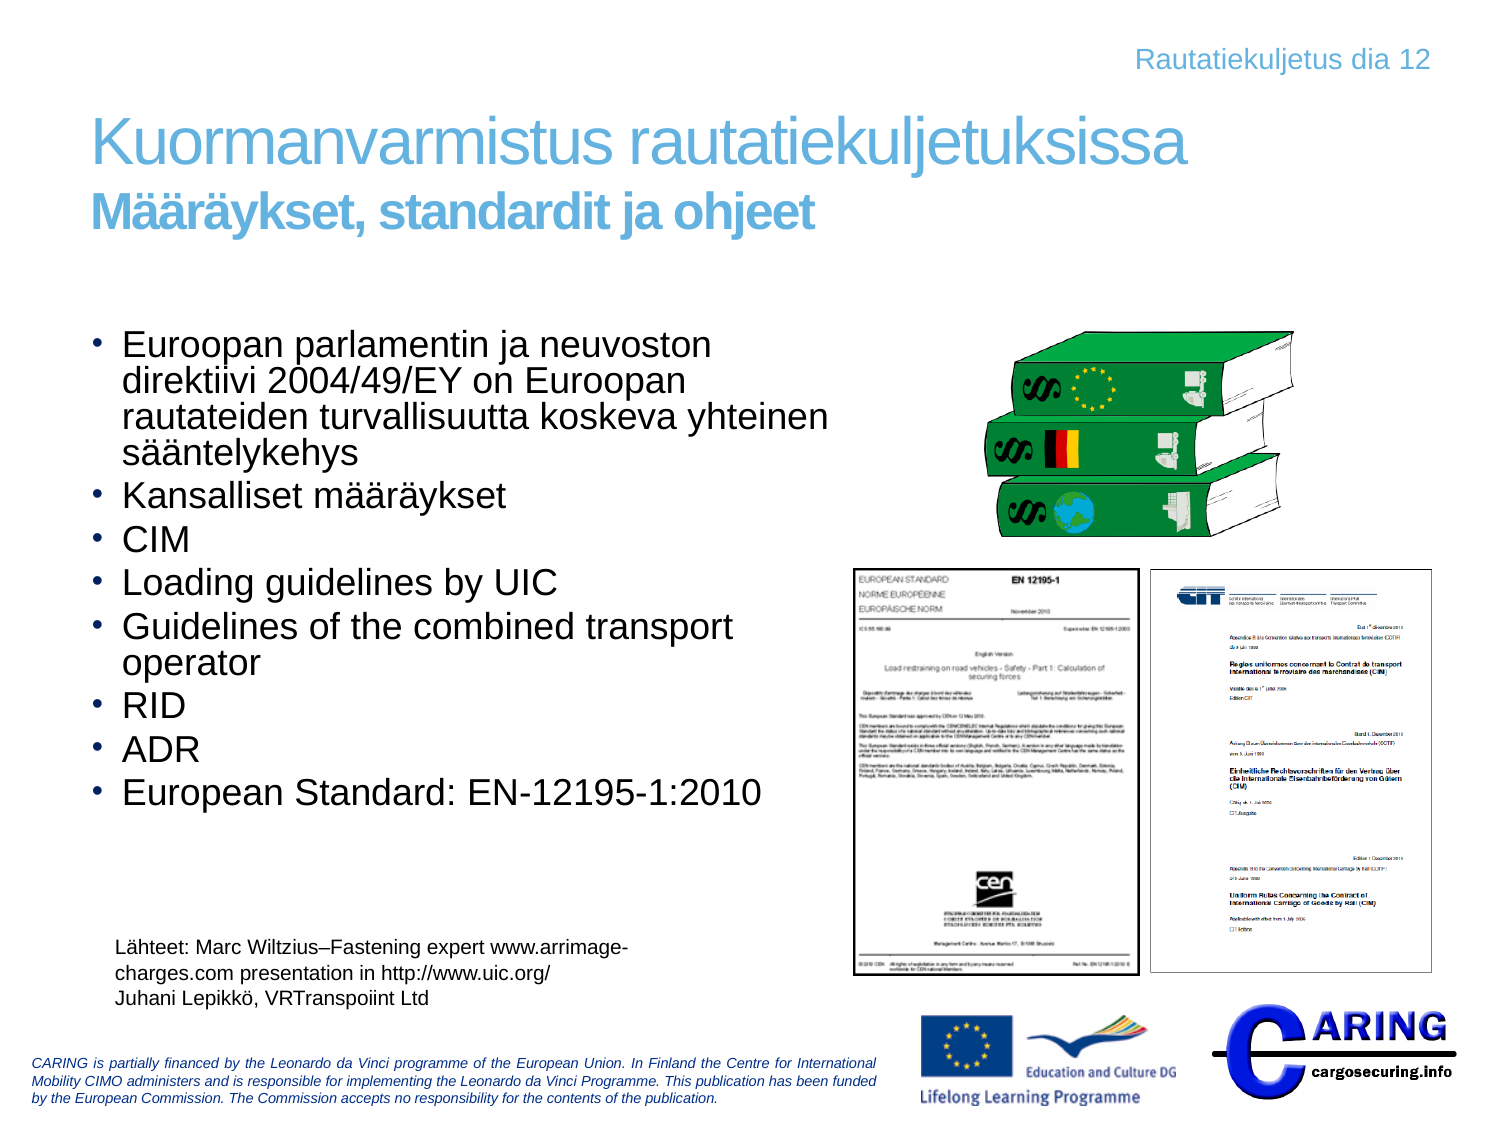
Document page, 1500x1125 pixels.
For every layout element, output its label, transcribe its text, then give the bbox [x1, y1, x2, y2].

picture [853, 568, 1140, 977]
title Kuormanvarmistus rautatiekuljetuksissa Määräykset, standardit ja ohjeet [75, 87, 1425, 250]
picture [1147, 568, 1436, 977]
picture [921, 1015, 1176, 1106]
text_box Rautatiekuljetus dia 12 [1101, 33, 1465, 119]
text_box Lähteet: Marc Wiltzius–Fastening expert www.arrimage-charges.com presentation in http://www.uic.org/ Juhani Lepikkö, VRTranspoiint Ltd [100, 926, 654, 1017]
picture [984, 331, 1294, 537]
list Euroopan parlamentin ja neuvoston direktiivi 2004/49/EY on Euroopan rautateiden turvallisuutta koskeva yhteinen sääntelykehys Kansalliset määräykset CIM Loading guidelines by UIC Guidelines of the combined transport operator RID ADR European Standard: EN-12195-1:2010 [76, 278, 845, 832]
picture [1210, 990, 1459, 1114]
